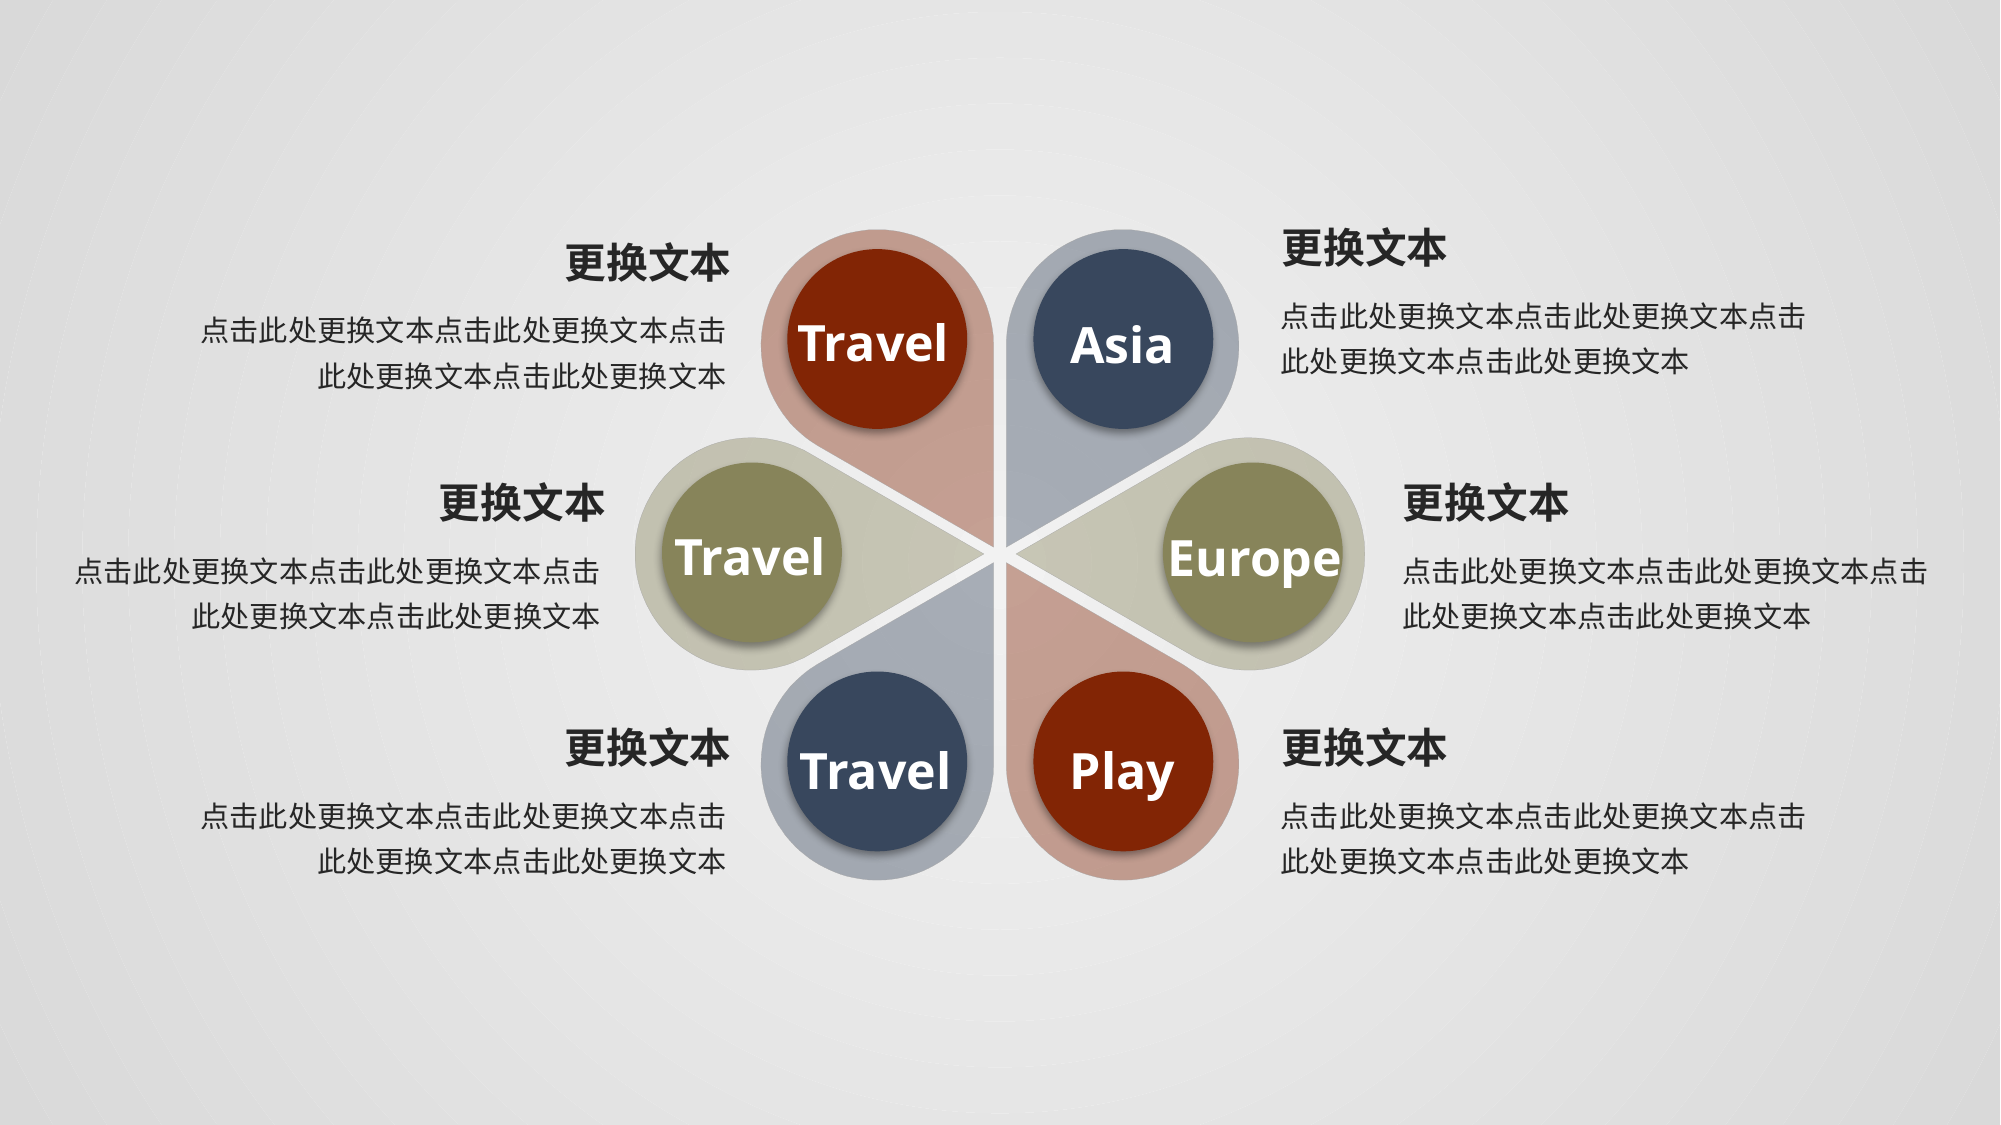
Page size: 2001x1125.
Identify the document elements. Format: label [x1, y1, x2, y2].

text_box [32, 214, 1971, 883]
